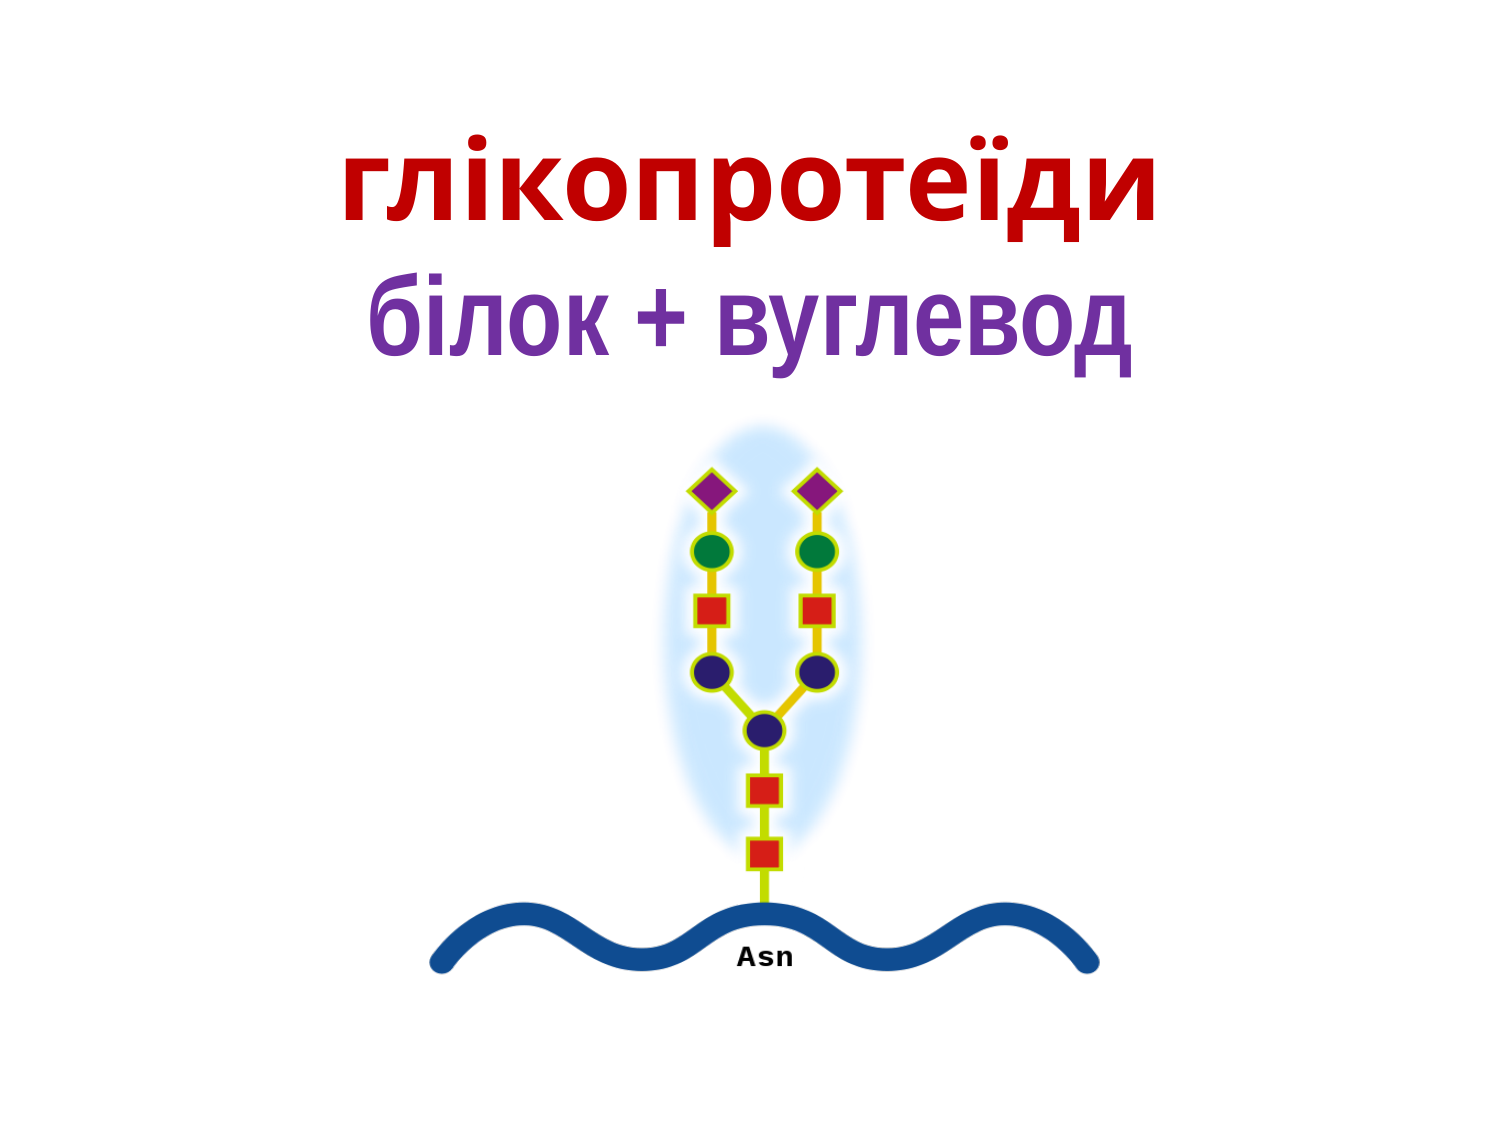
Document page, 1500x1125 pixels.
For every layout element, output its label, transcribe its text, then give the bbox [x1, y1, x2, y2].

title глікопротеїди білок + вуглевод [75, 148, 1425, 337]
picture [383, 396, 1127, 1009]
